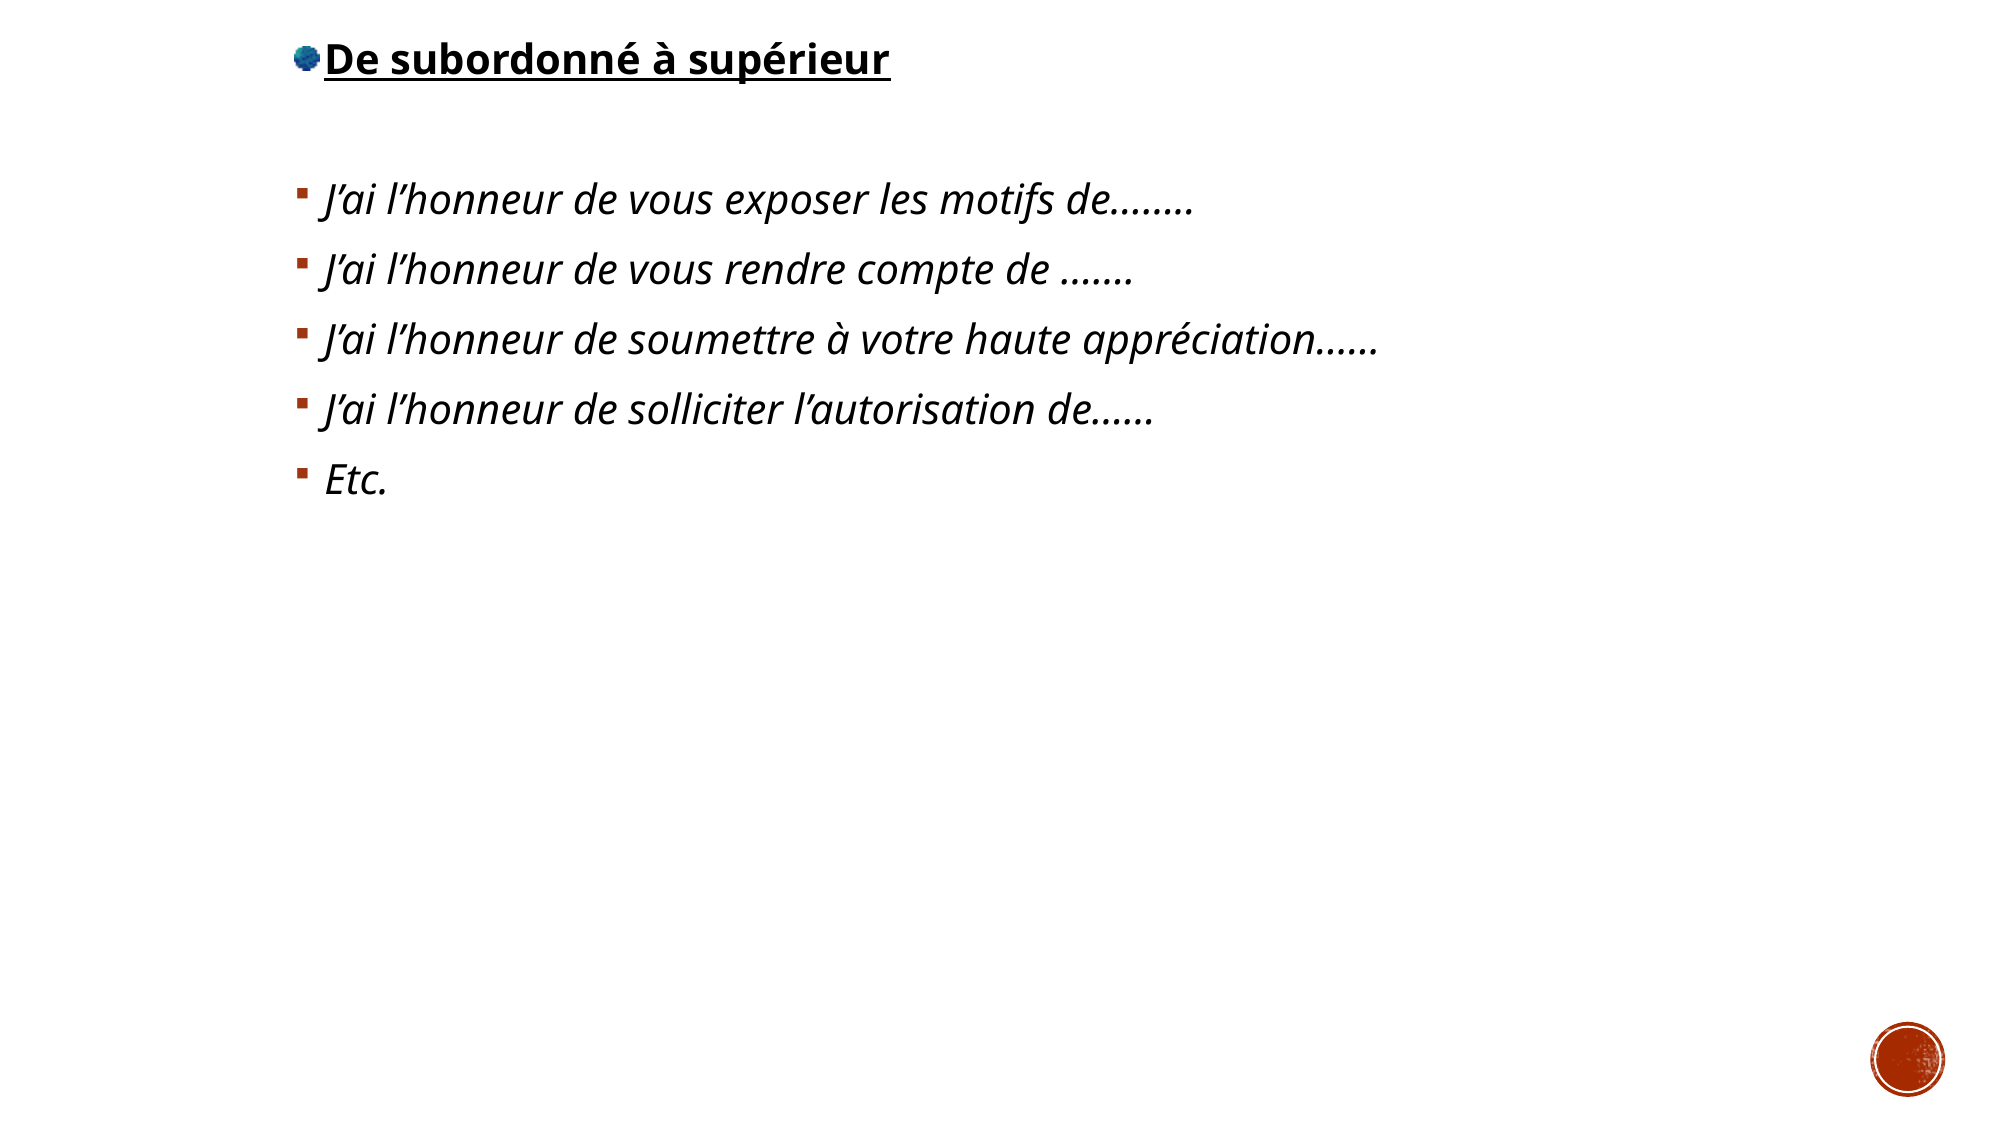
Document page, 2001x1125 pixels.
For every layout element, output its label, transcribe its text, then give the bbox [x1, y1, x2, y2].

picture [294, 46, 320, 71]
list De subordonné à supérieur J’ai l’honneur de vous exposer les motifs de…….. J’ai l’honneur de vous rendre compte de ……. J’ai l’honneur de soumettre à votre haute appréciation…… J’ai l’honneur de solliciter l’autorisation de…… Etc. [279, 31, 1721, 1059]
